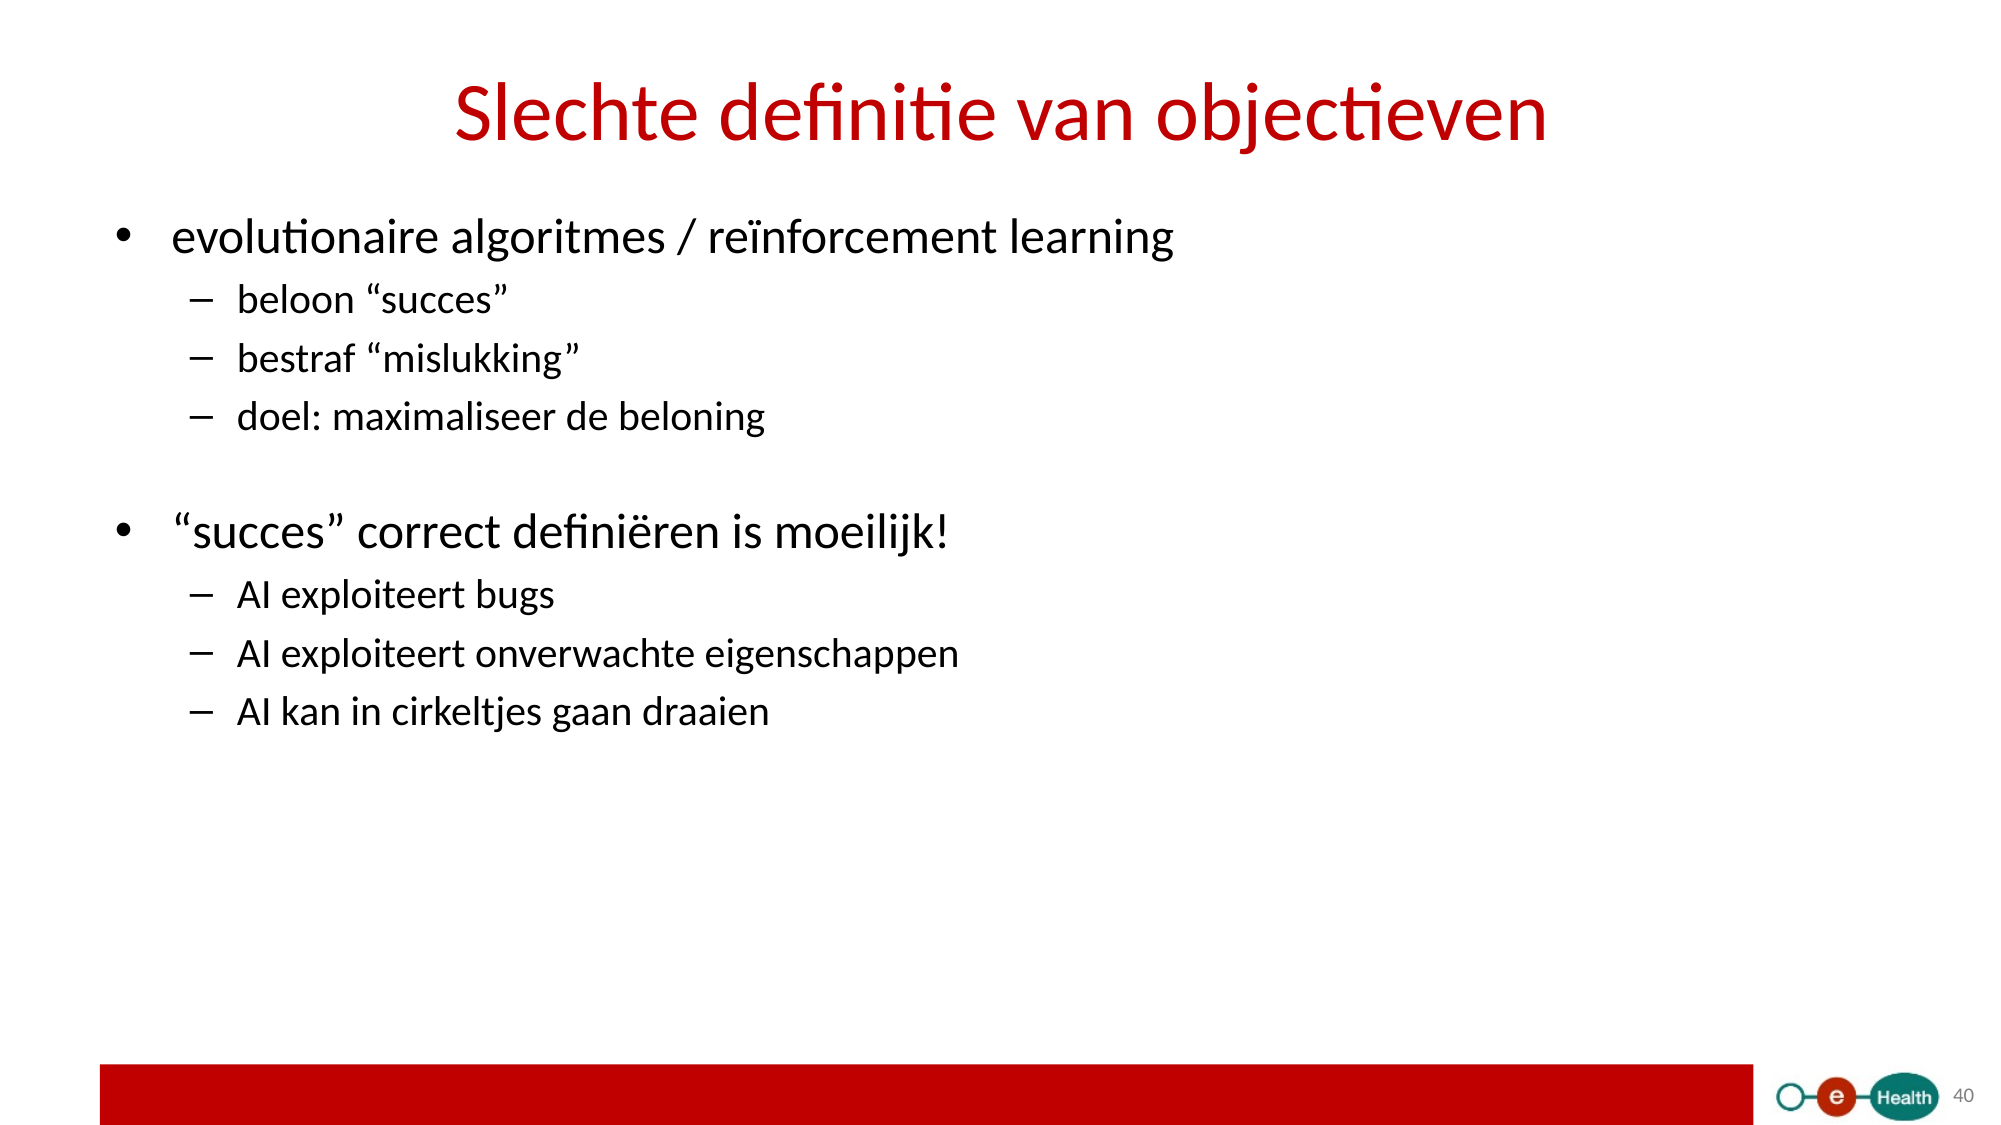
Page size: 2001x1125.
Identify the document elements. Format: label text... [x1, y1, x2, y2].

list evolutionaire algoritmes / reïnforcement learning beloon “succes” bestraf “mislukking” doel: maximaliseer de beloning “succes” correct definiëren is moeilijk! AI exploiteert bugs AI exploiteert onverwachte eigenschappen AI kan in cirkeltjes gaan draaien [99, 196, 1900, 1035]
slide_number 40 [1824, 1064, 1990, 1125]
picture [1767, 1064, 1824, 1124]
title Slechte definitie van objectieven [102, 30, 1903, 183]
